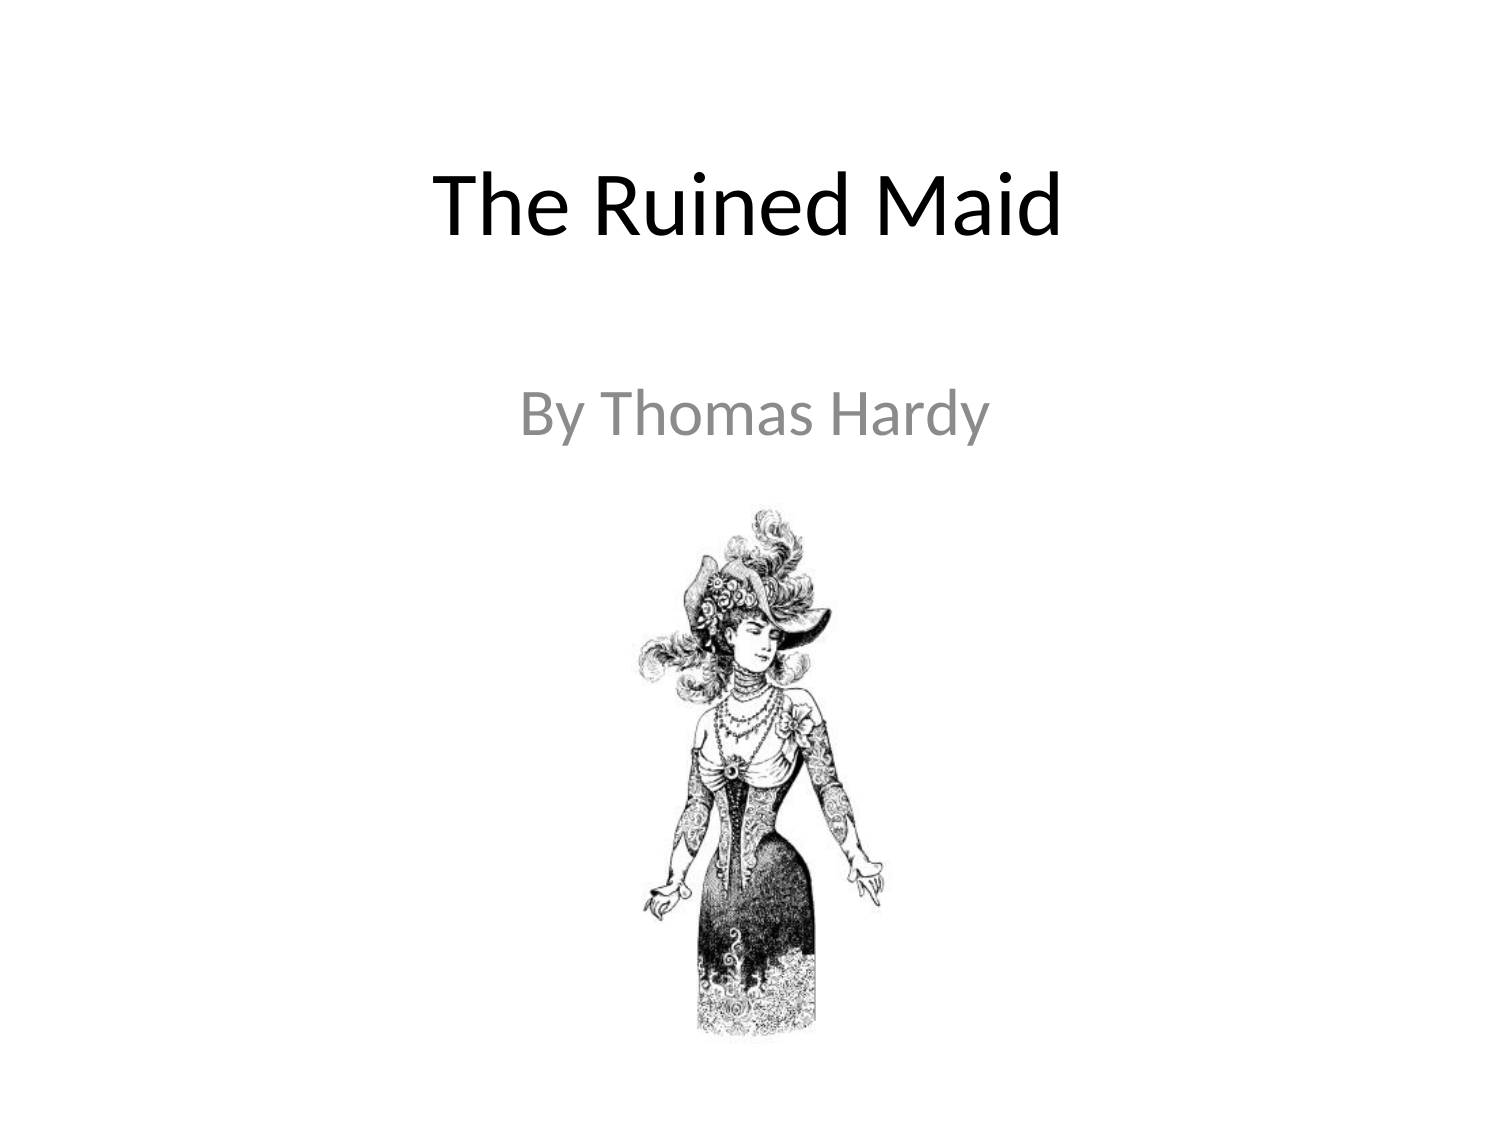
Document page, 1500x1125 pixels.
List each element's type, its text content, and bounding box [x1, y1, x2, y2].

title The Ruined Maid [112, 78, 1388, 320]
picture [631, 503, 892, 1044]
subtitle By Thomas Hardy [230, 361, 1281, 650]
